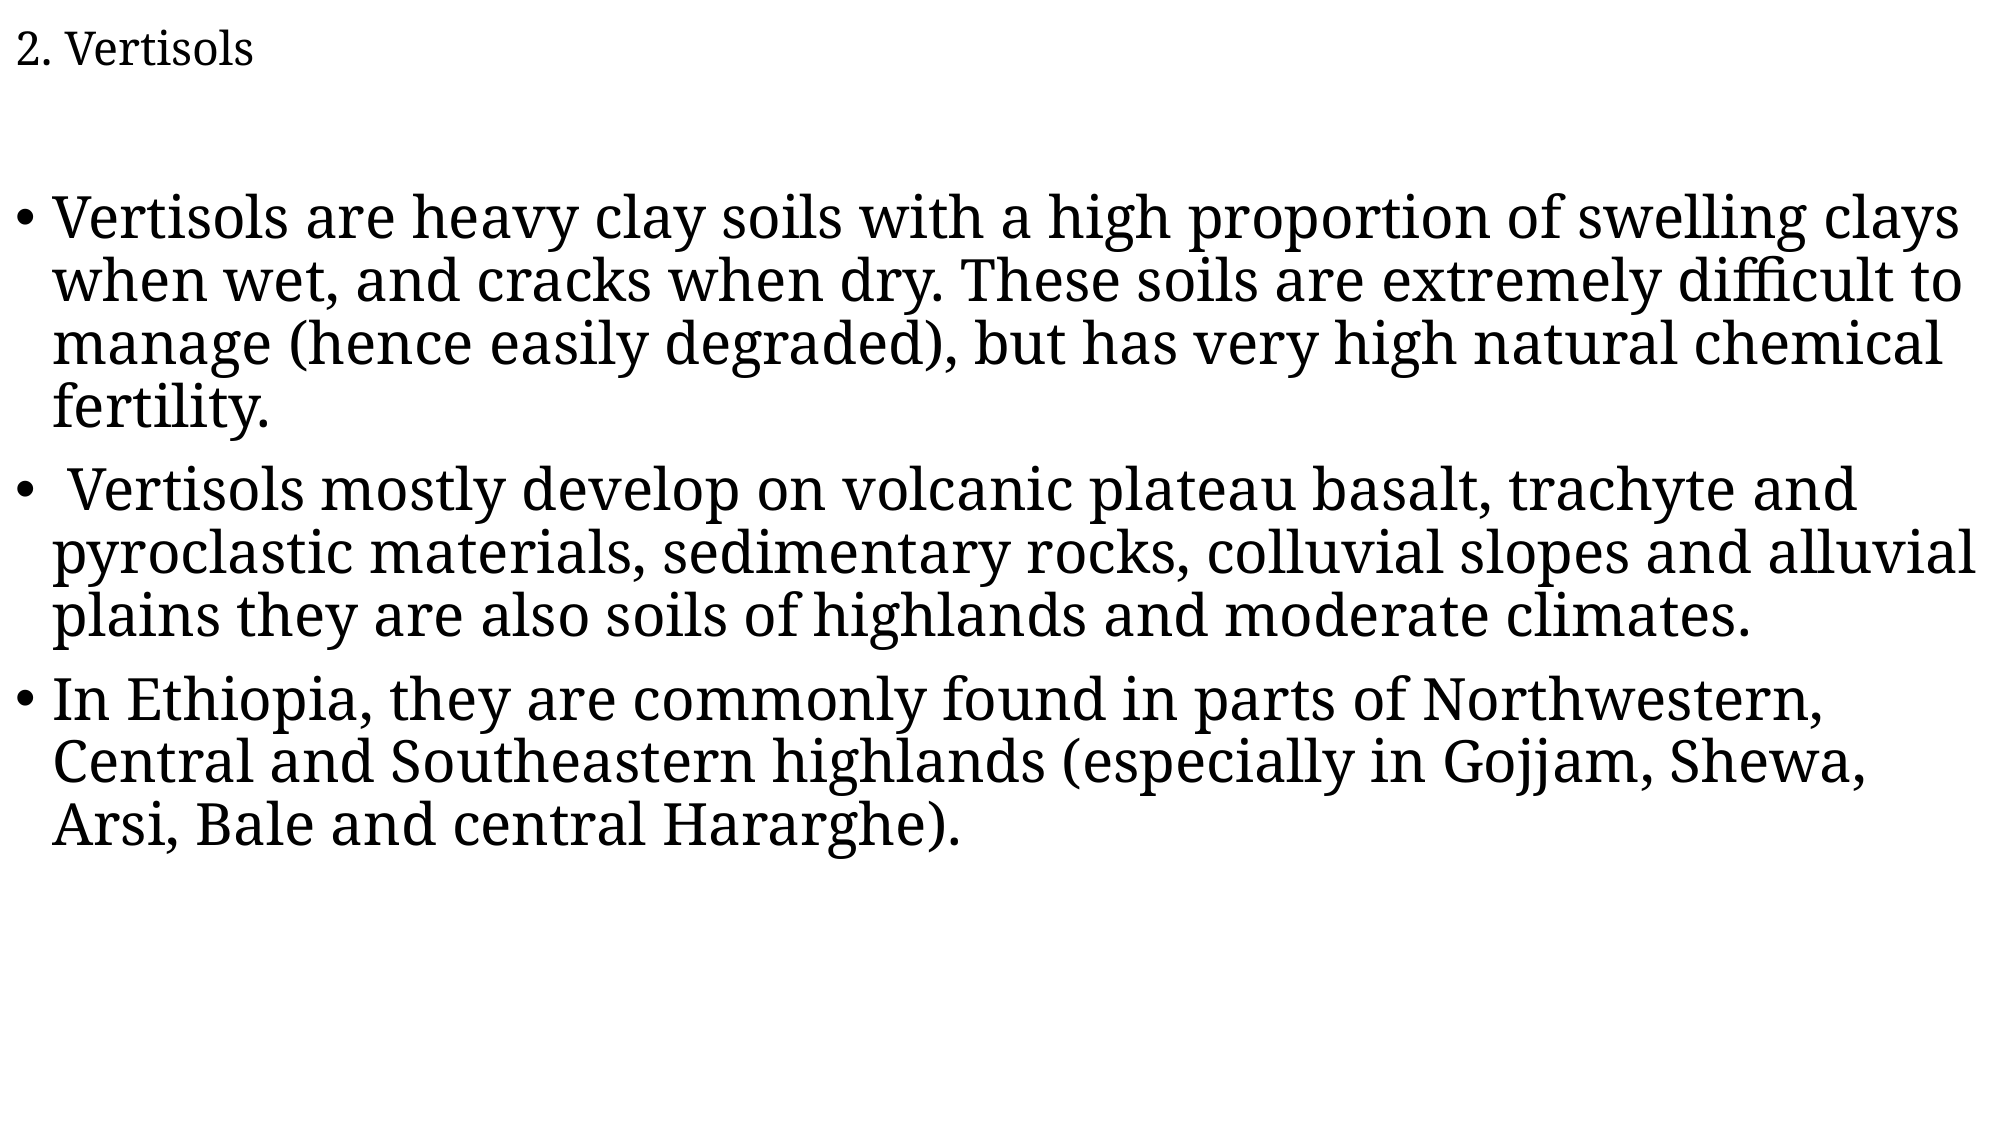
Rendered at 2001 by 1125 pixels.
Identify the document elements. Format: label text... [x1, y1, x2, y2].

list Vertisols are heavy clay soils with a high proportion of swelling clays when wet, and cracks when dry. These soils are extremely difficult to manage (hence easily degraded), but has very high natural chemical fertility. Vertisols mostly develop on volcanic plateau basalt, trachyte and pyroclastic materials, sedimentary rocks, colluvial slopes and alluvial plains they are also soils of highlands and moderate climates. In Ethiopia, they are commonly found in parts of Northwestern, Central and Southeastern highlands (especially in Gojjam, Shewa, Arsi, Bale and central Hararghe). [0, 180, 2000, 1111]
title 2. Vertisols [0, 17, 1047, 154]
